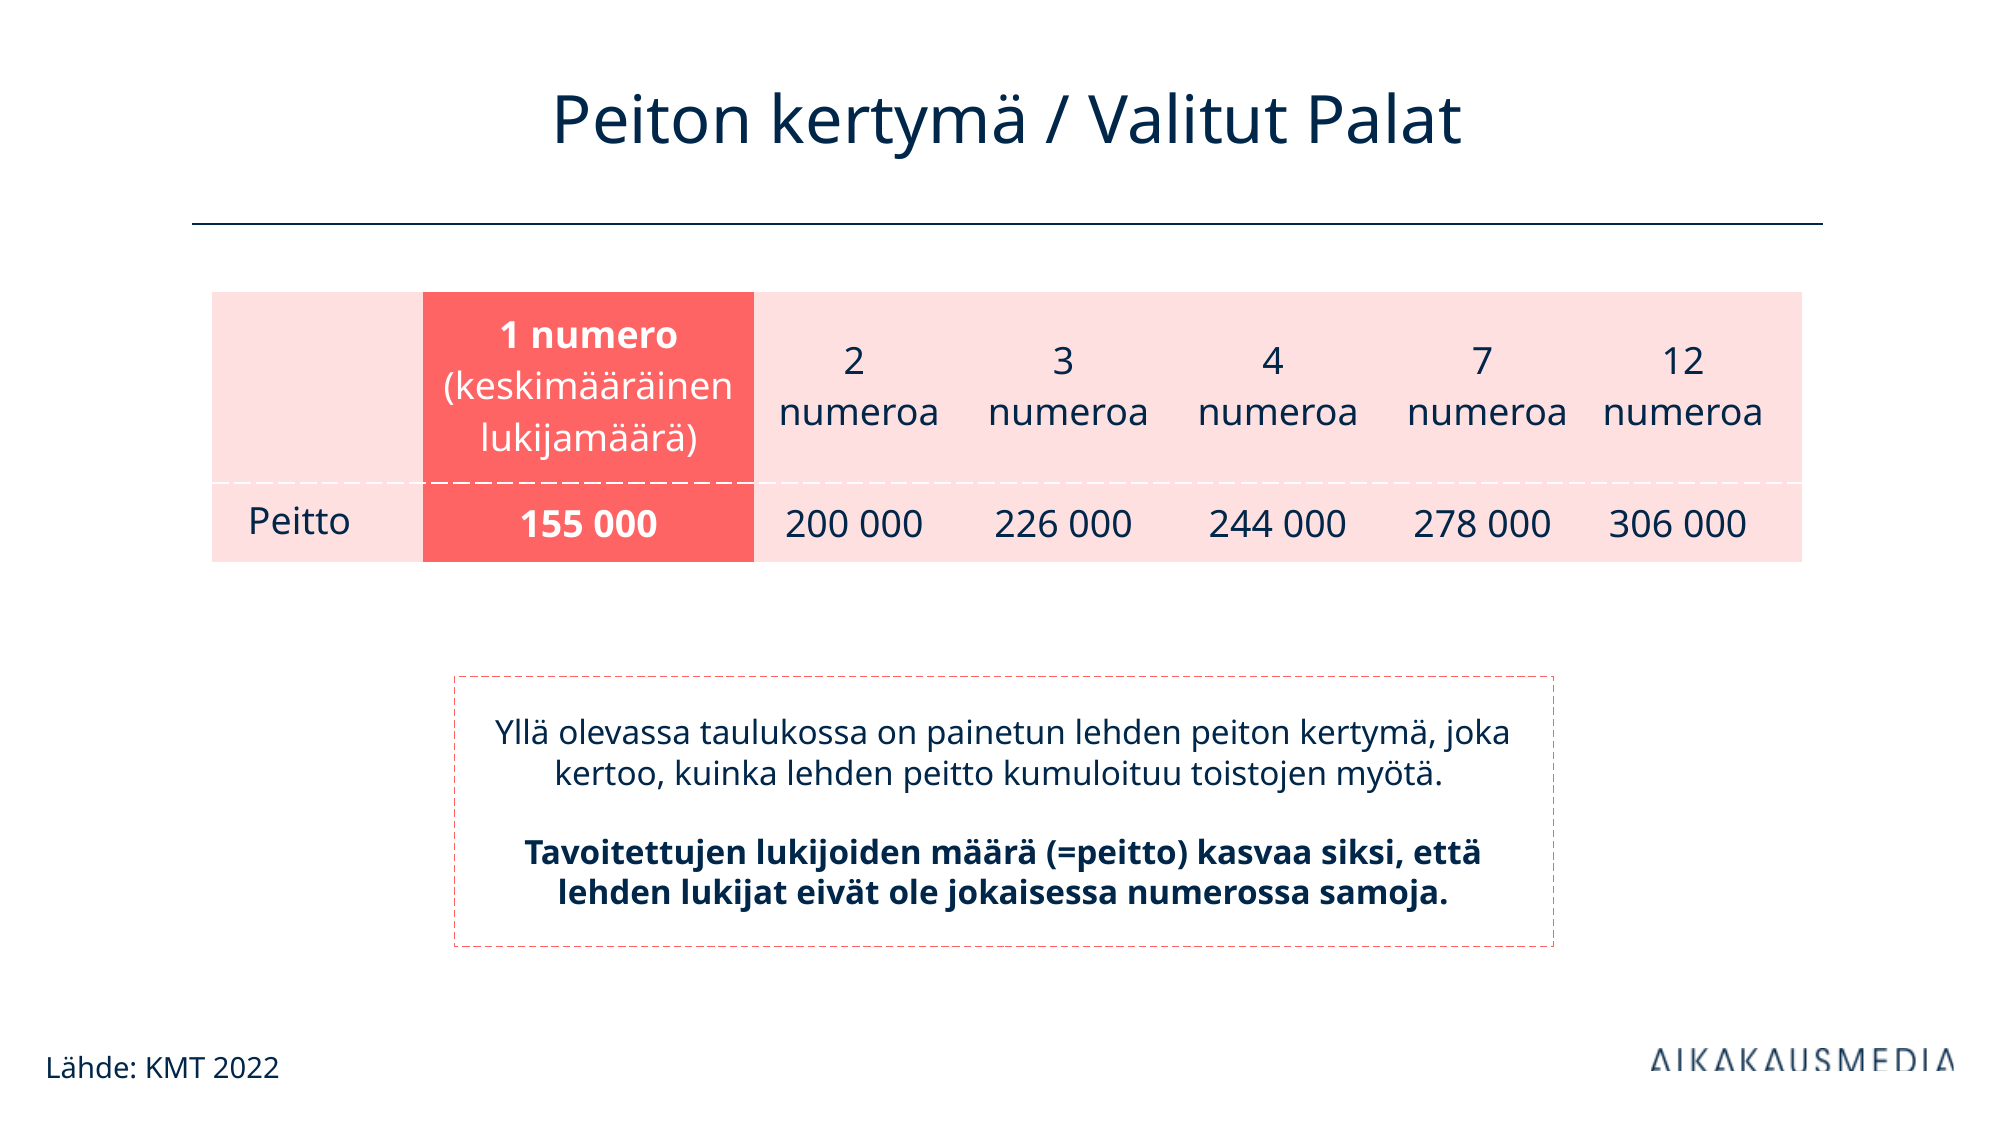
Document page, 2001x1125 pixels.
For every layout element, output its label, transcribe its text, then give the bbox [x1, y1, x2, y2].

text_box Yllä olevassa taulukossa on painetun lehden peiton kertymä, joka kertoo, kuinka lehden peitto kumuloituu toistojen myötä. Tavoitettujen lukijoiden määrä (=peitto) kasvaa siksi, että lehden lukijat eivät ole jokaisessa numerossa samoja. [454, 676, 1554, 947]
table_header 2 numeroa [754, 292, 964, 483]
table_cell 155 000 [423, 483, 754, 562]
table_cell 278 000 [1383, 483, 1592, 562]
table_header 7 numeroa [1383, 292, 1592, 483]
title Peiton kertymä / Valitut Palat [191, 20, 1823, 225]
table_header 1 numero (keskimääräinen lukijamäärä) [423, 292, 754, 483]
table_cell 200 000 [754, 483, 964, 562]
table_cell Peitto [212, 483, 423, 562]
table_cell 244 000 [1173, 483, 1383, 562]
text_box Lähde: KMT 2022 [30, 1035, 354, 1090]
table_header 12 numeroa [1592, 292, 1802, 483]
table_header 3 numeroa [964, 292, 1173, 483]
table_header 4 numeroa [1173, 292, 1383, 483]
table_cell 226 000 [964, 483, 1173, 562]
table_header [212, 292, 423, 483]
table_cell 306 000 [1592, 483, 1802, 562]
